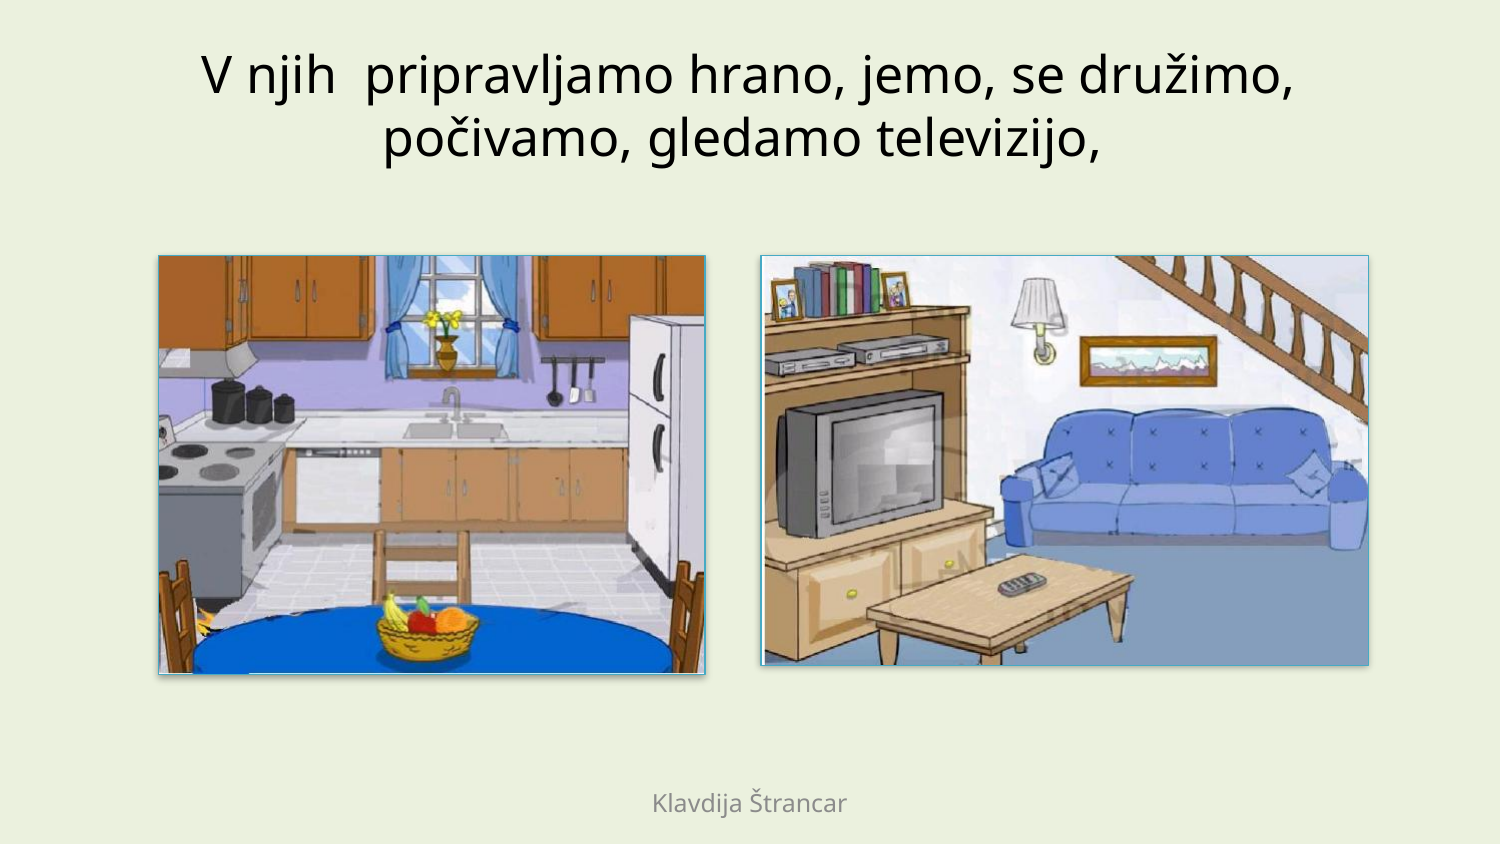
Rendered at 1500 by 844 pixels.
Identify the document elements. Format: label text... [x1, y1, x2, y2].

picture [761, 256, 1368, 665]
footer Klavdija Štrancar [512, 782, 988, 827]
picture [159, 256, 705, 674]
title V njih pripravljamo hrano, jemo, se družimo, počivamo, gledamo televizijo, [75, 33, 1425, 175]
